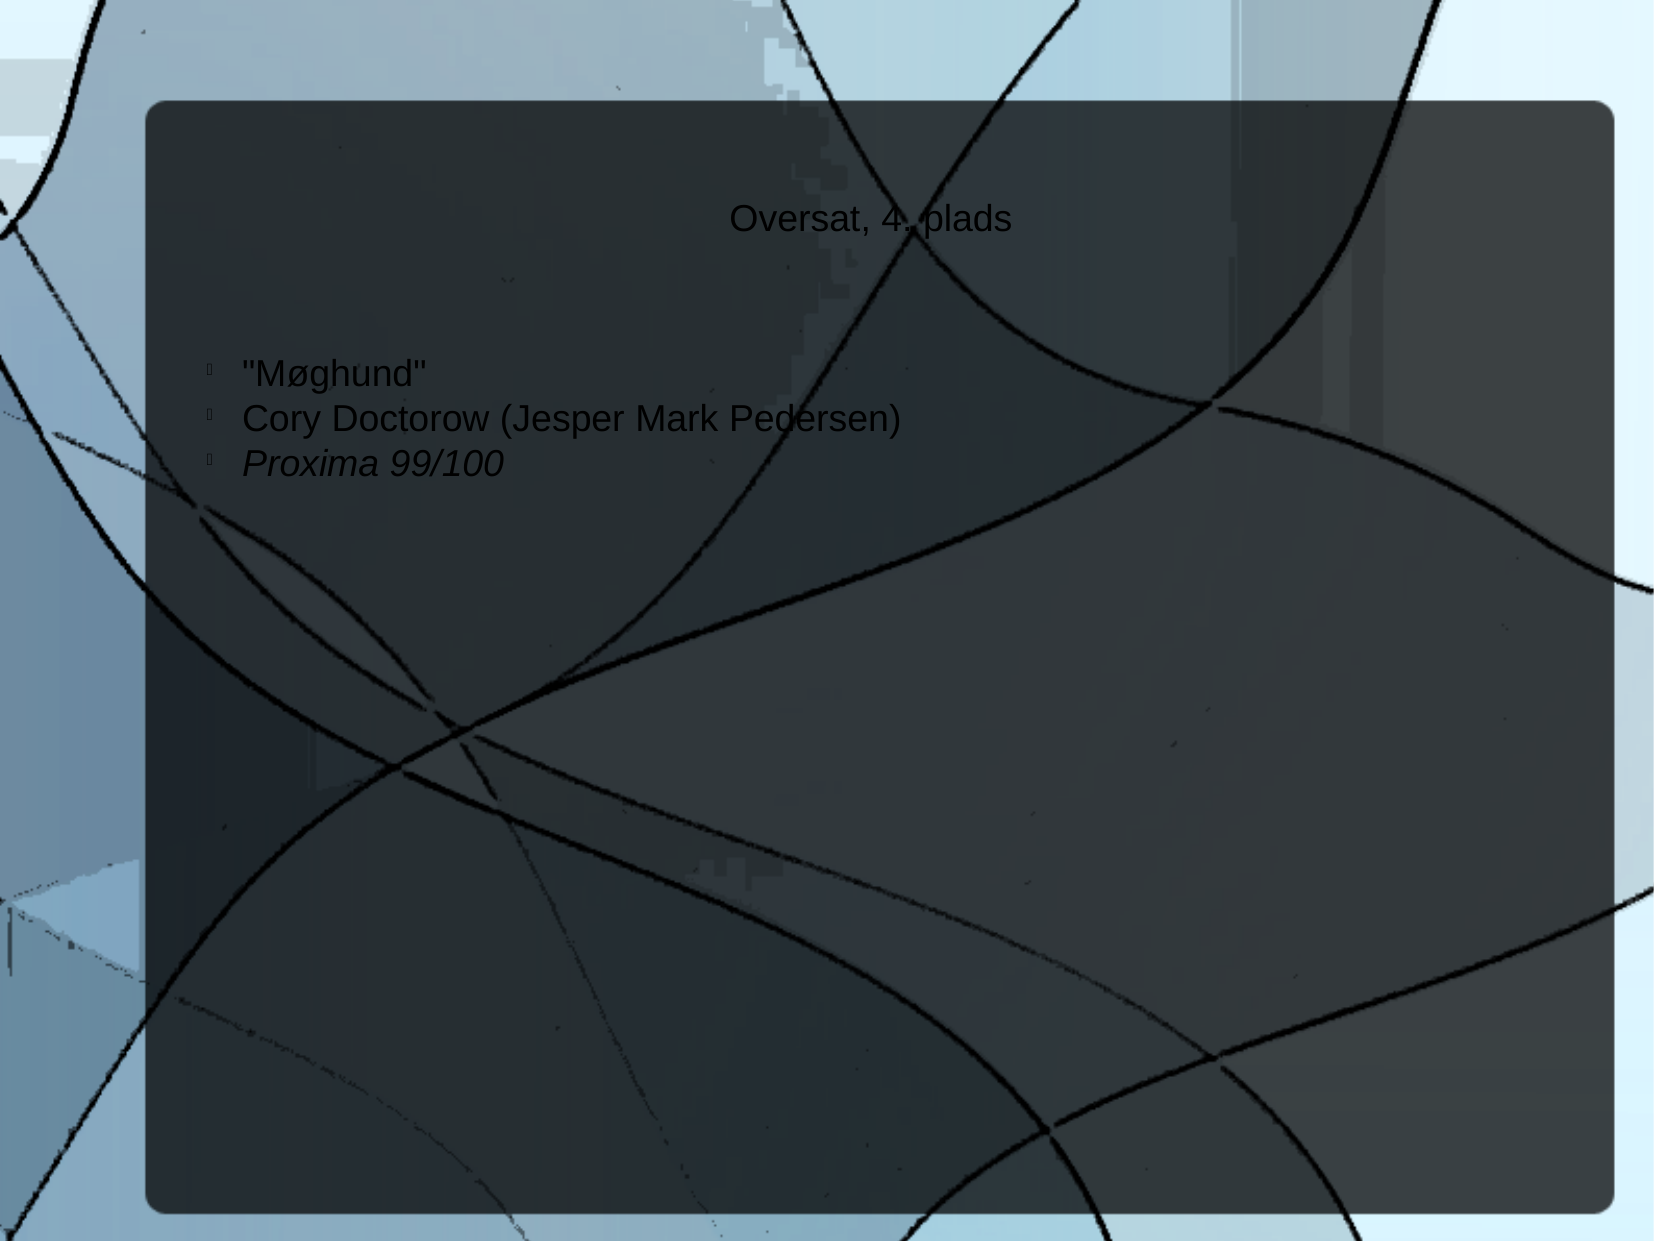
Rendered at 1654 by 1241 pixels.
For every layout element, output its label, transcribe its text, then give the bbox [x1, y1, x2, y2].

picture [0, 0, 1654, 1241]
text_box "Møghund" Cory Doctorow (Jesper Mark Pedersen) Proxima 99/100 [206, 349, 1571, 1069]
text_box Oversat, 4. plads [159, 108, 1583, 325]
